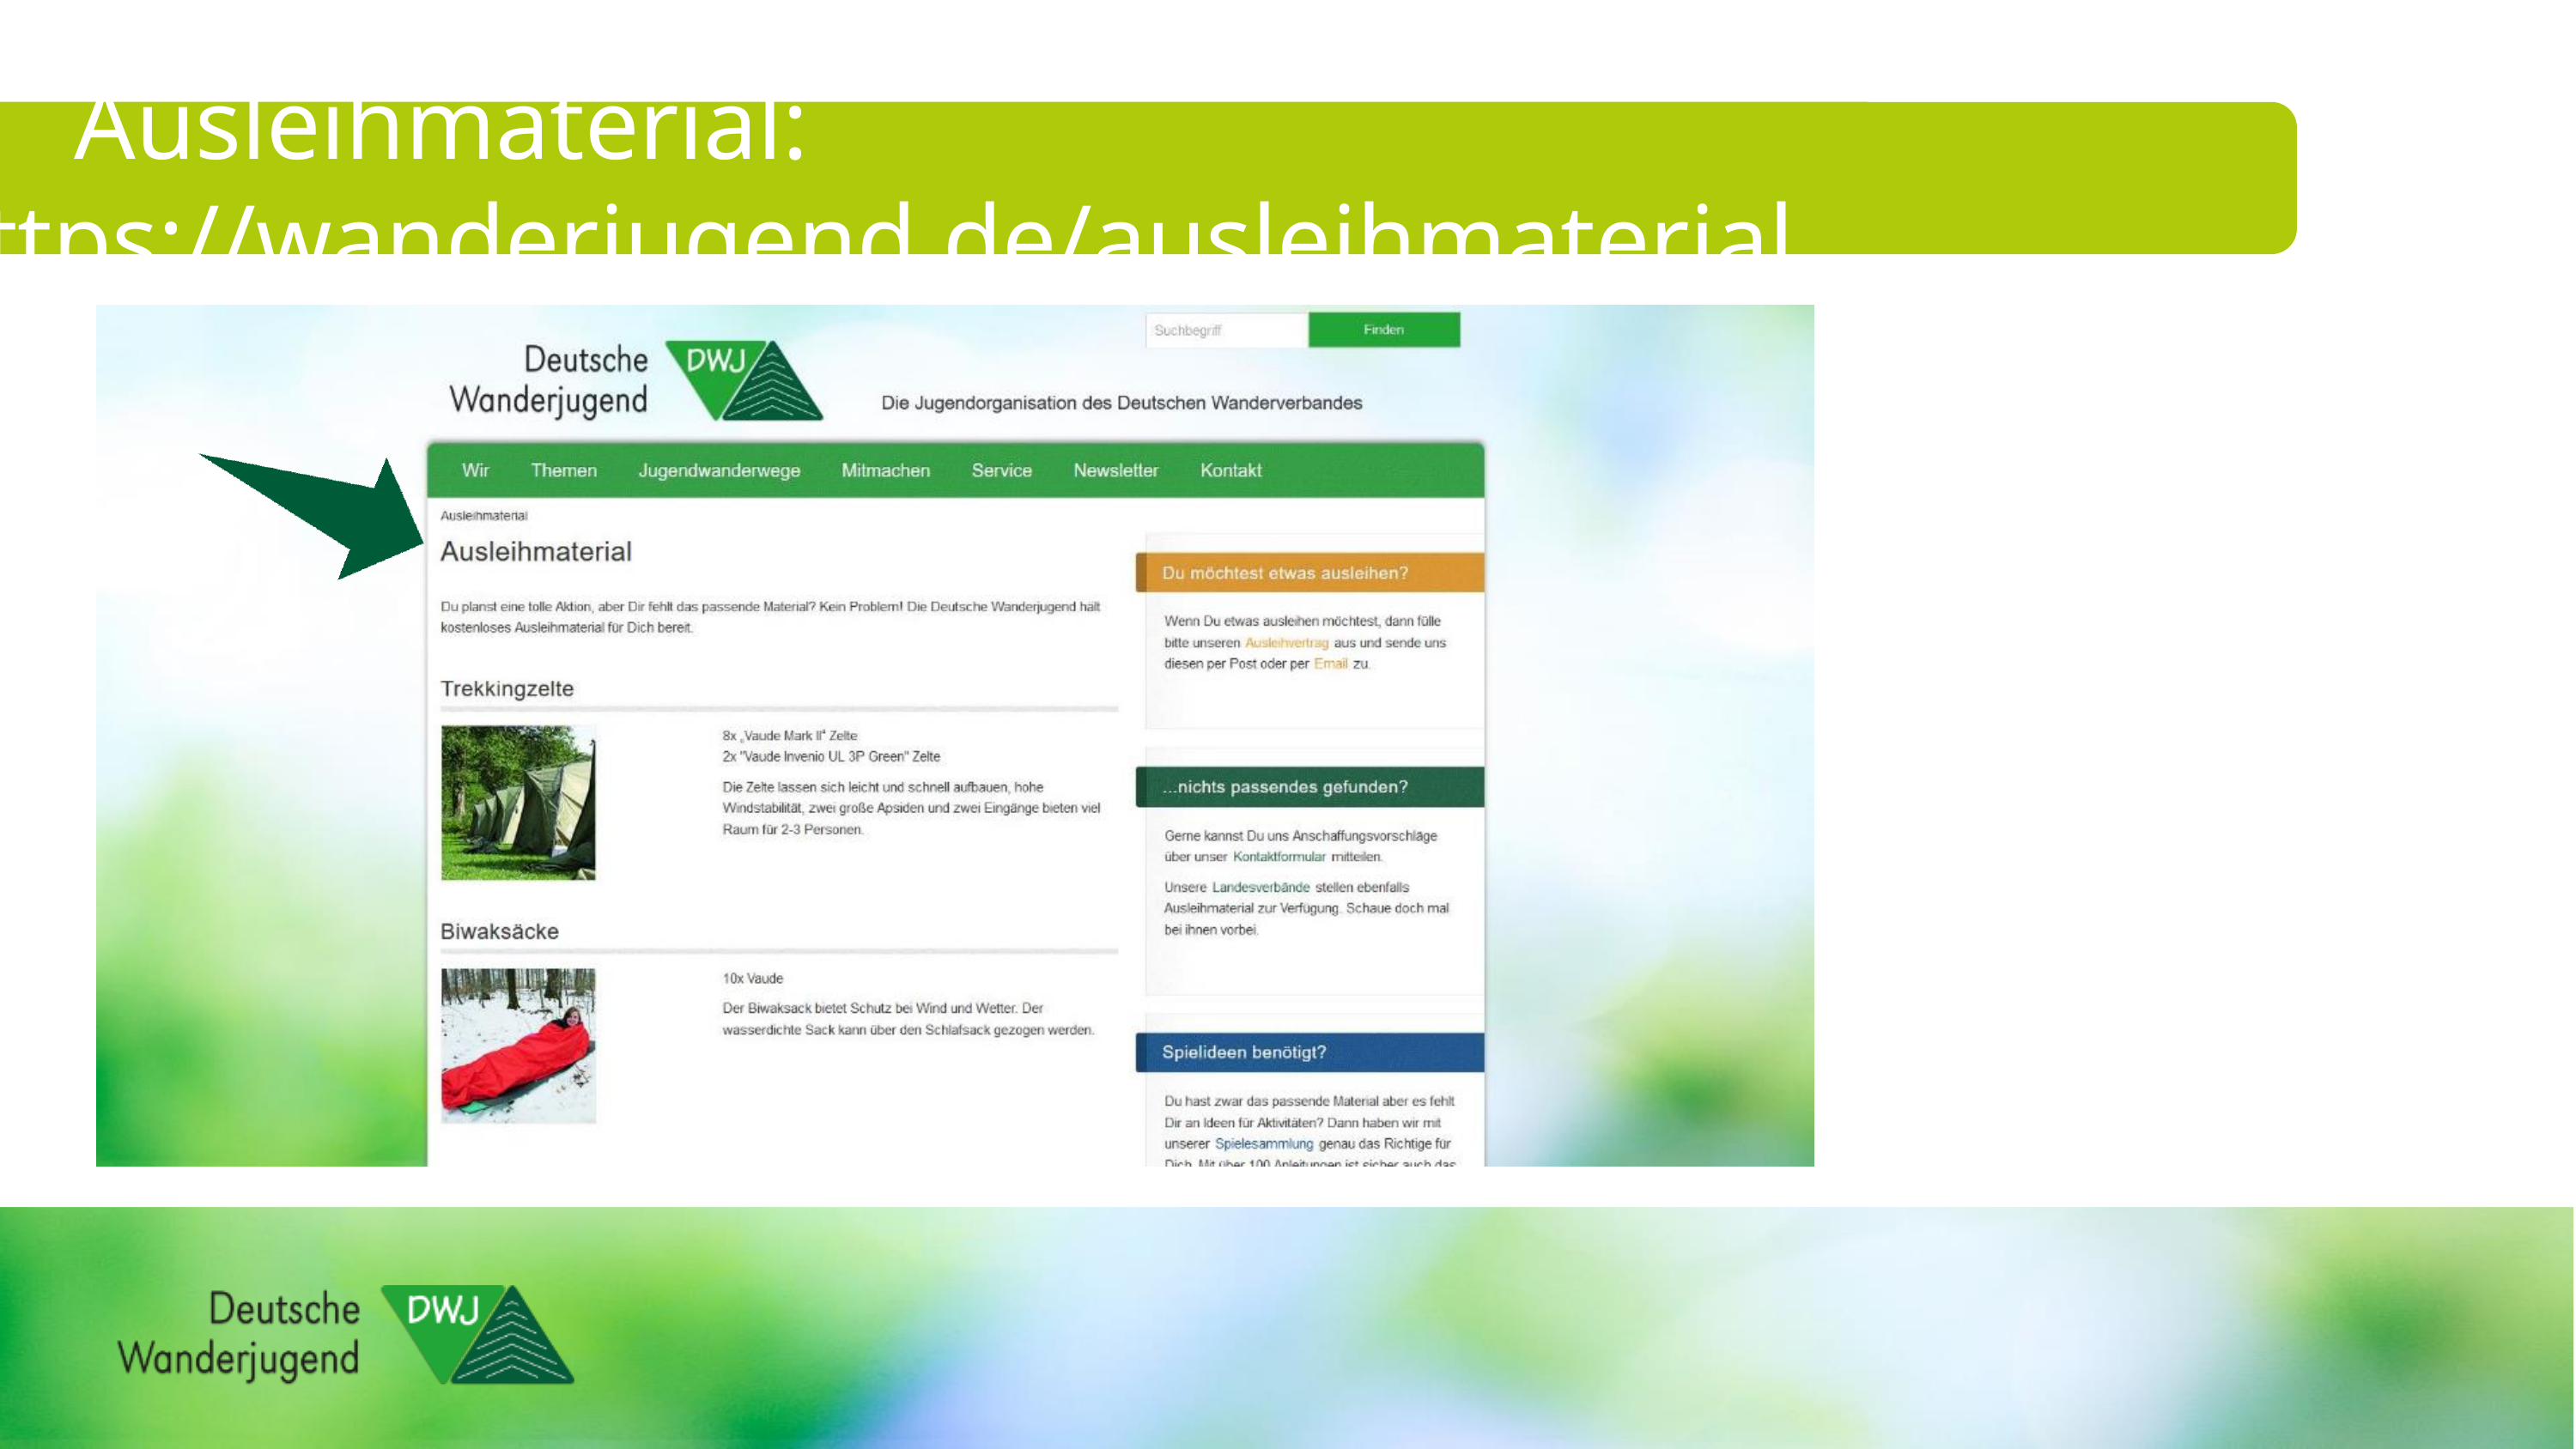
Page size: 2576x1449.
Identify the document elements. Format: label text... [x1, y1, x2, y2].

picture [96, 304, 1814, 1167]
picture [0, 1208, 2573, 1449]
text_box Ausleihmaterial: https://wanderjugend.de/ausleihmaterial [0, 100, 2300, 257]
